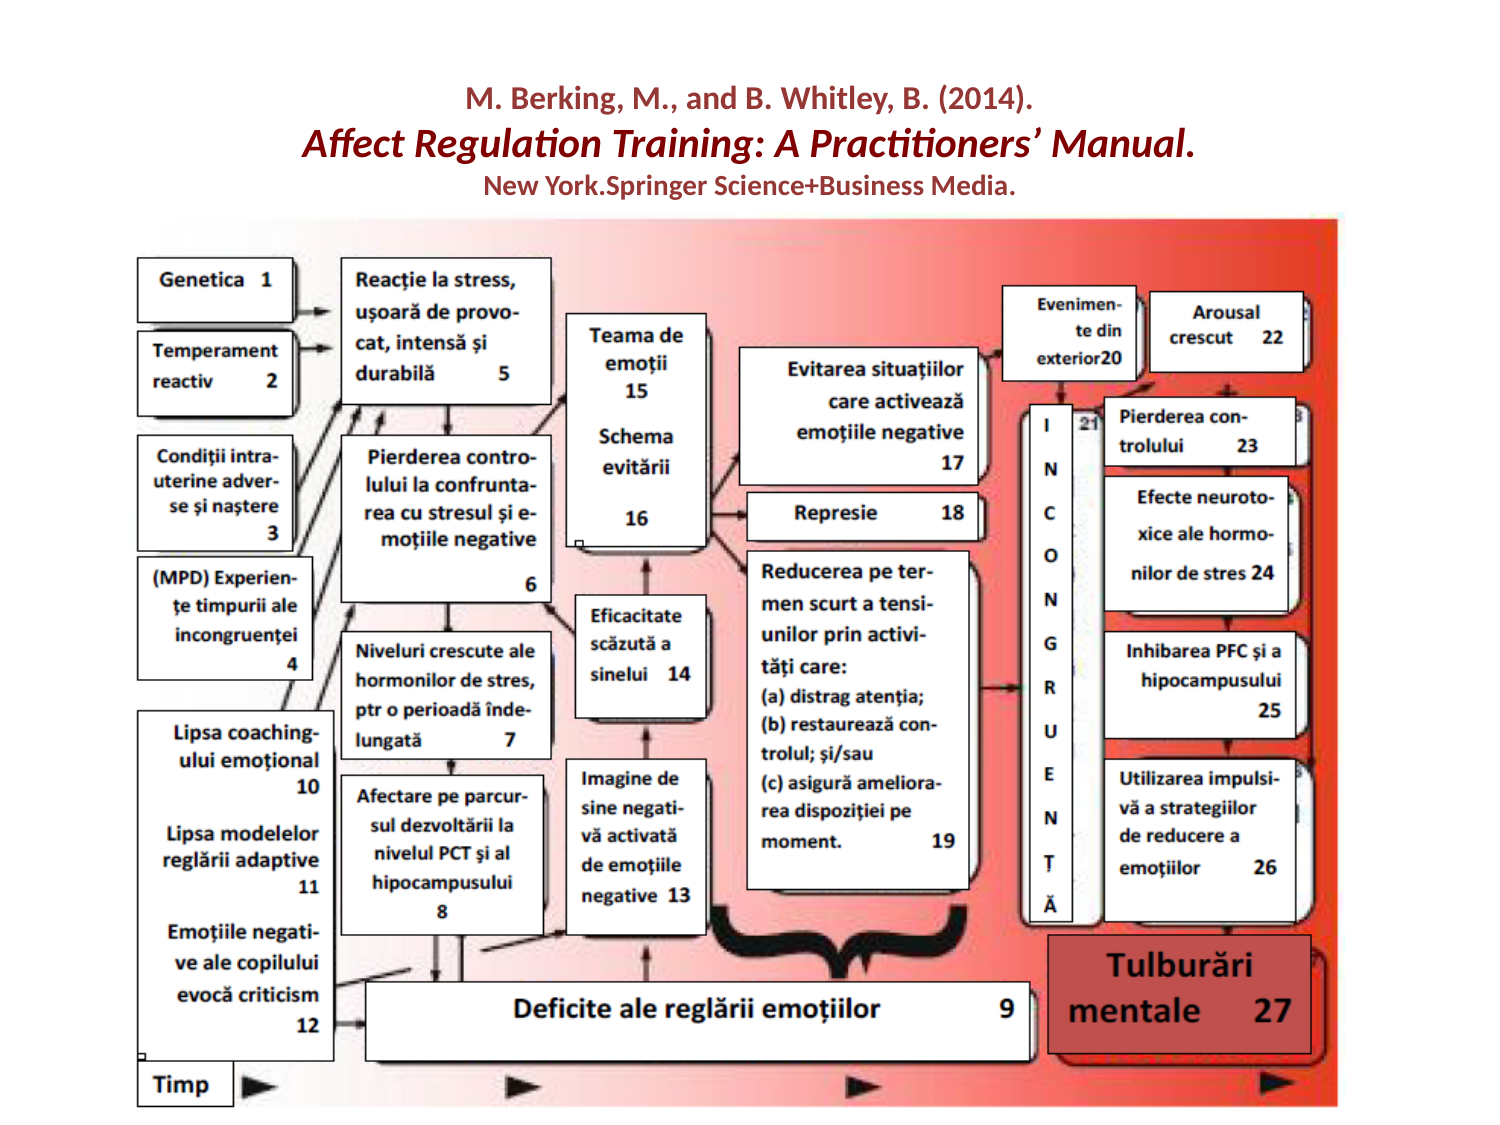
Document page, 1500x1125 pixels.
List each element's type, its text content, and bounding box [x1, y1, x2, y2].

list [122, 212, 1351, 1125]
title M. Berking, M., and B. Whitley, B. (2014). Affect Regulation Training: A Practitioners’ Manual. New York.Springer Science+Business Media. [74, 44, 1426, 233]
